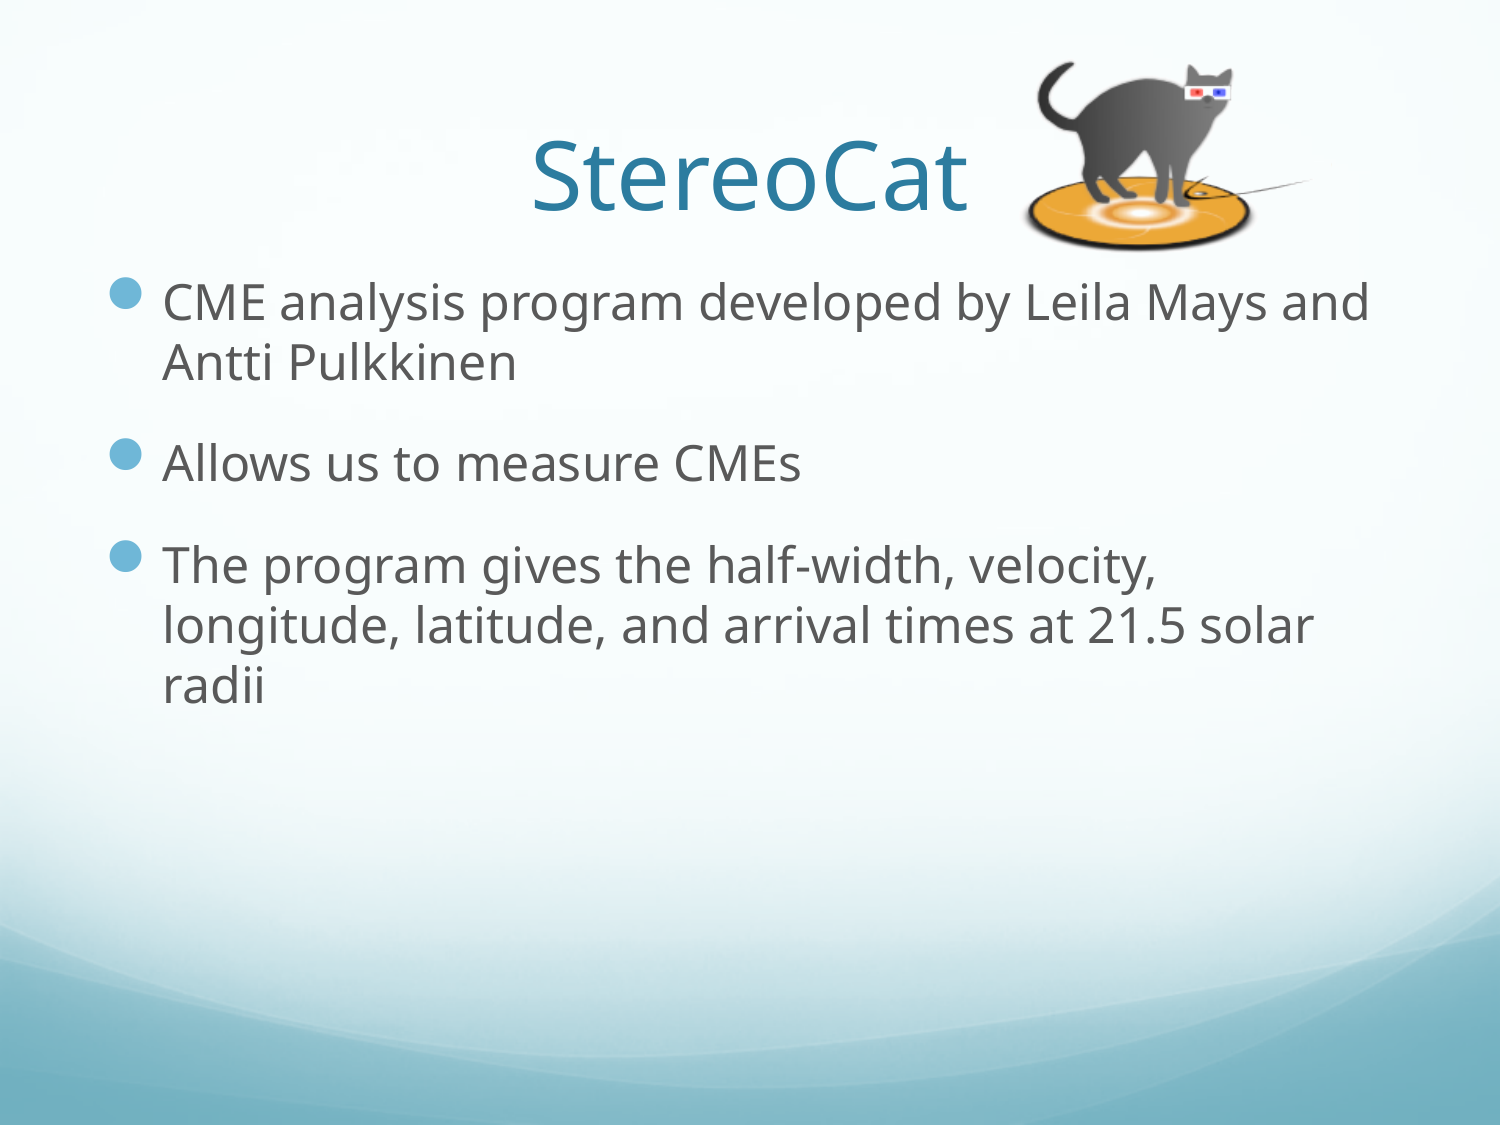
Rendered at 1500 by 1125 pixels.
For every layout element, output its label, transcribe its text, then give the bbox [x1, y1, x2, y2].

list CME analysis program developed by Leila Mays and Antti Pulkkinen Allows us to measure CMEs The program gives the half-width, velocity, longitude, latitude, and arrival times at 21.5 solar radii [90, 262, 1410, 975]
title StereoCat [90, 17, 1410, 237]
picture [1012, 38, 1332, 263]
